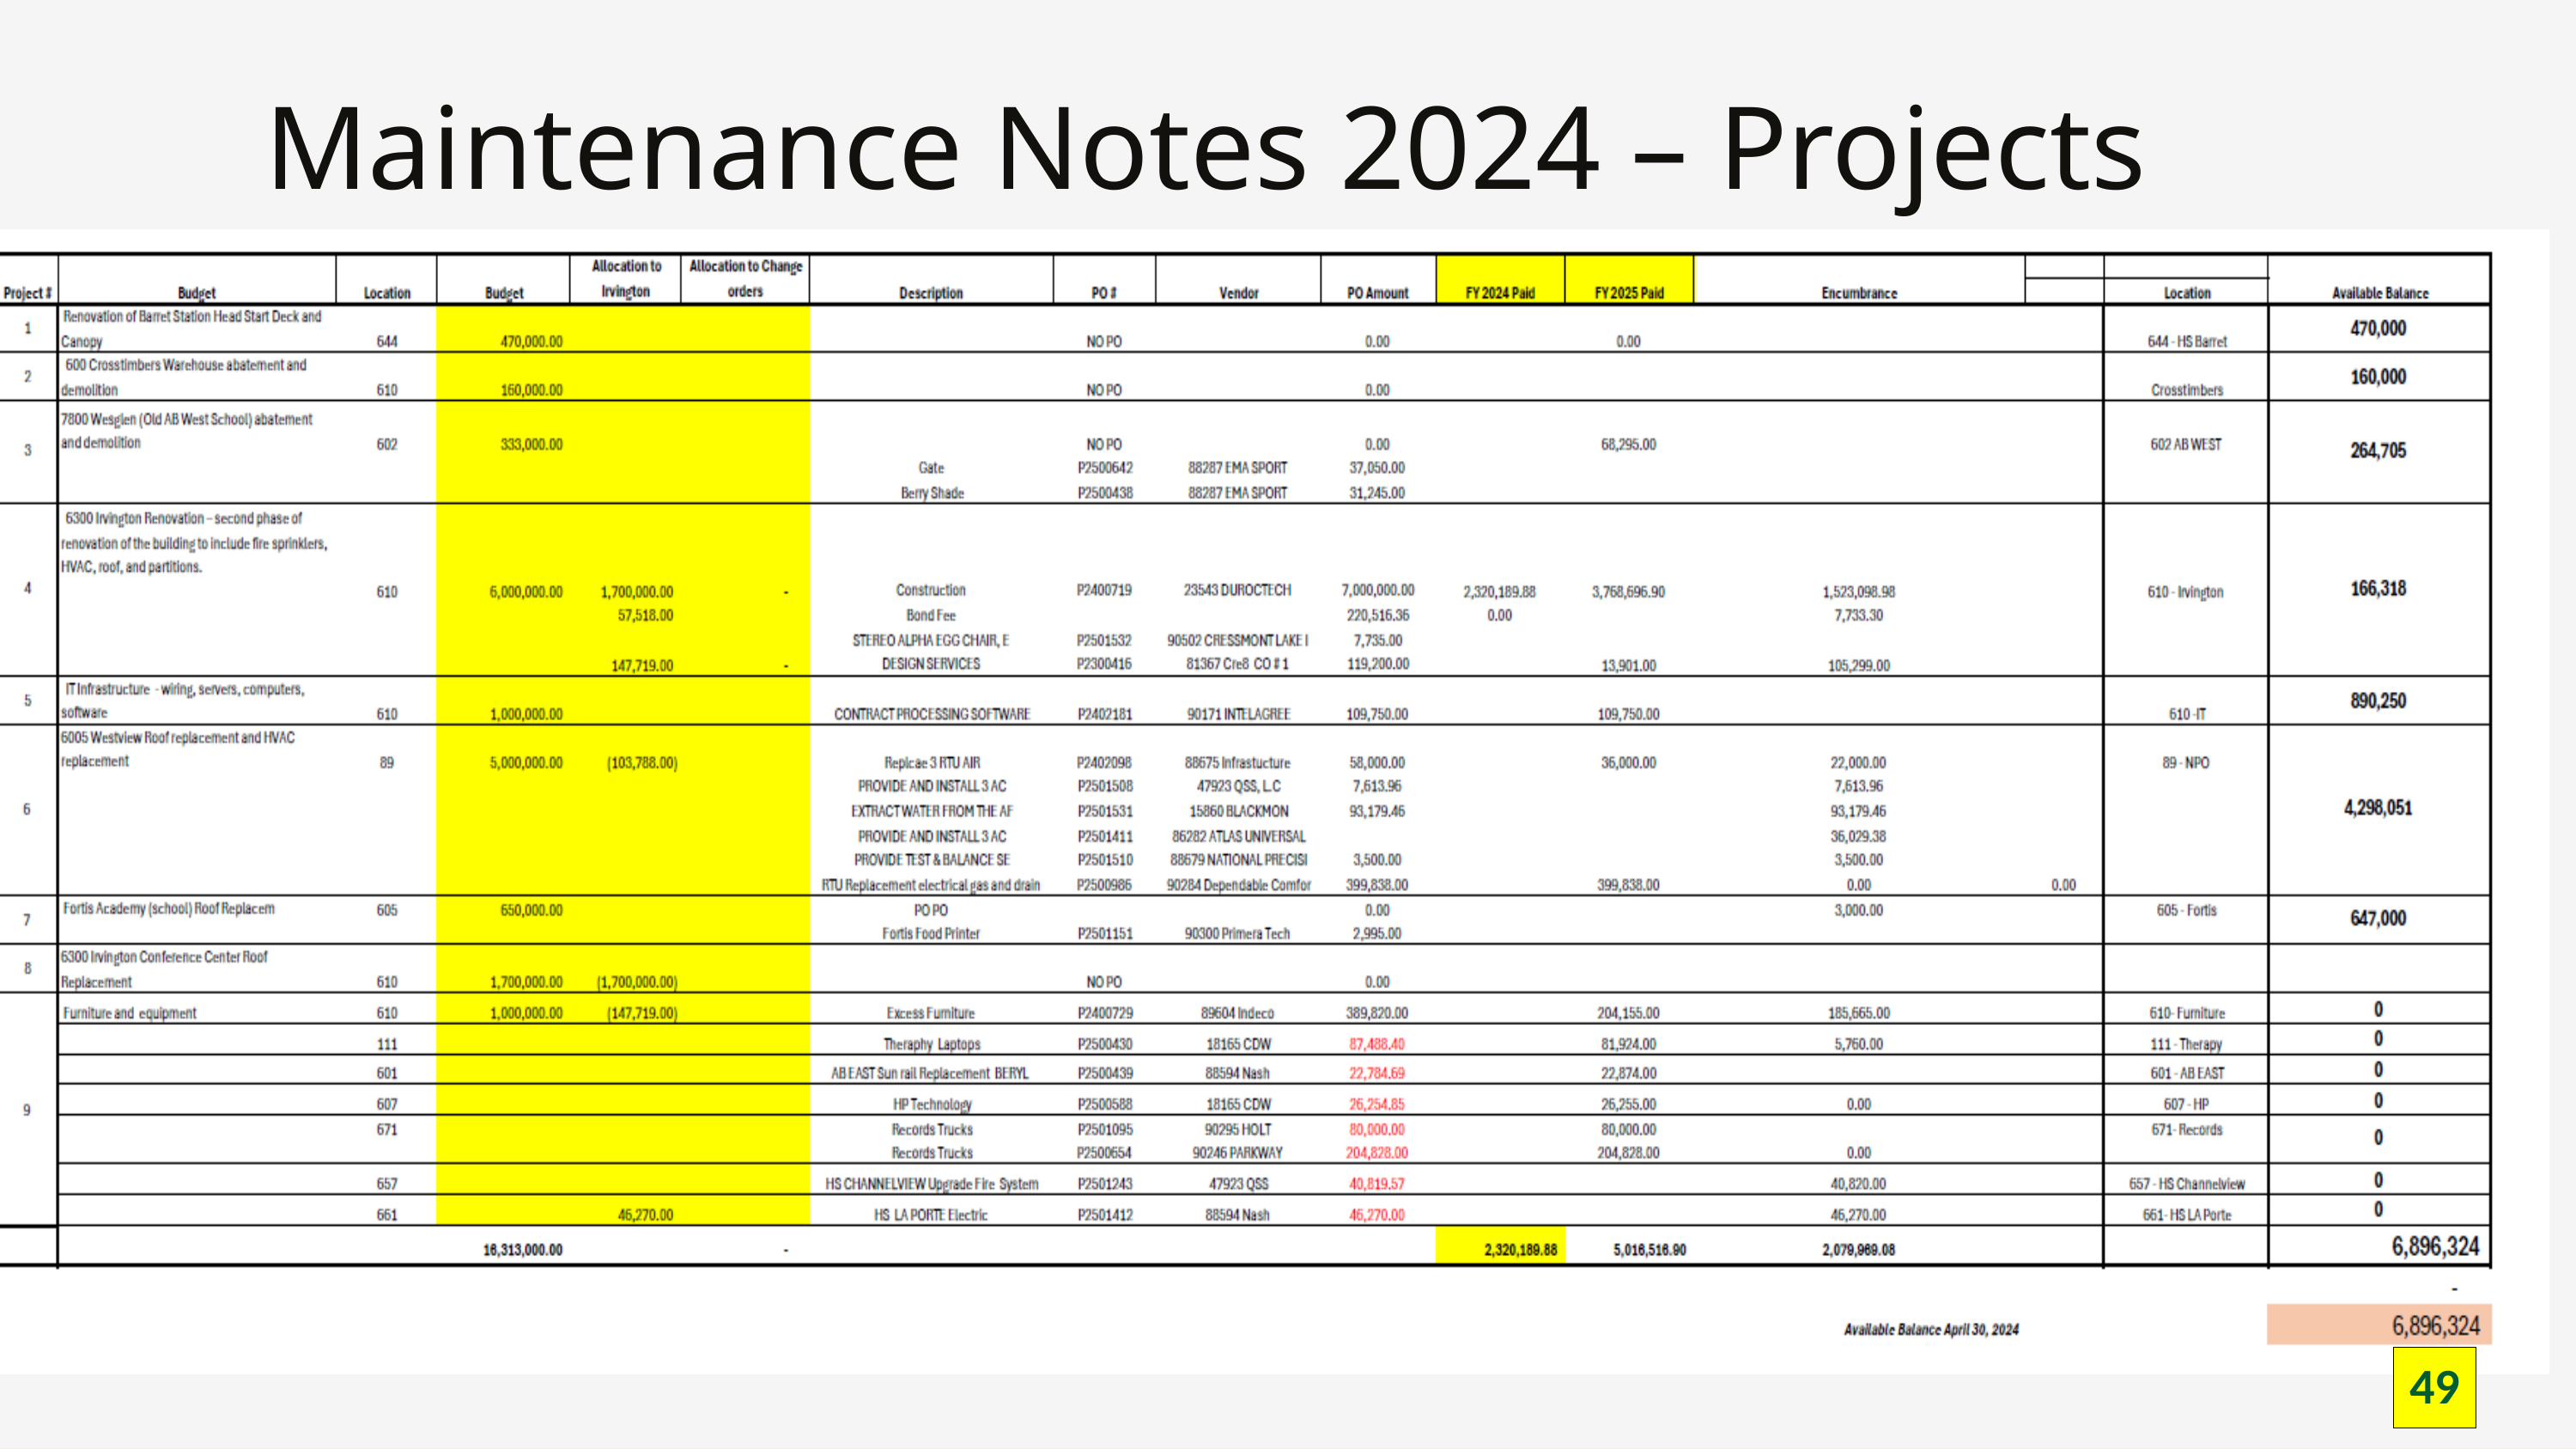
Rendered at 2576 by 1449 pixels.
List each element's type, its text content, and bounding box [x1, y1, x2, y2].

title Maintenance Notes 2024 – Projects [264, 75, 2333, 227]
text_box 49 [2393, 1384, 2476, 1428]
picture [0, 229, 2549, 1374]
